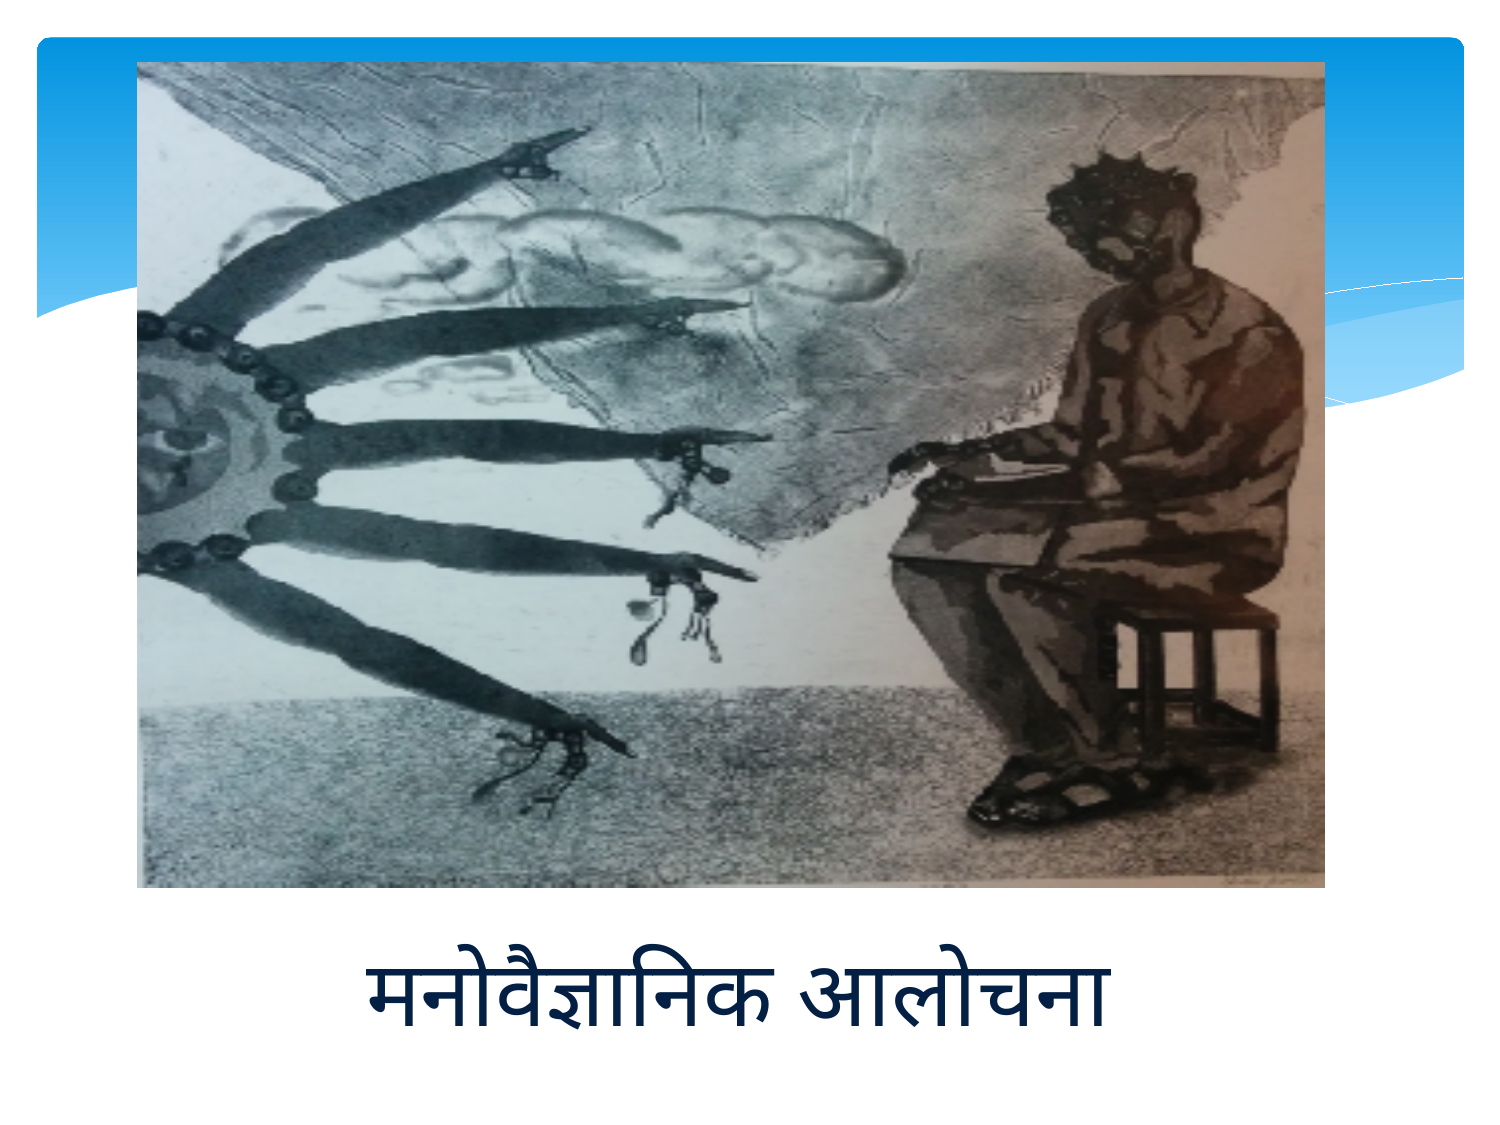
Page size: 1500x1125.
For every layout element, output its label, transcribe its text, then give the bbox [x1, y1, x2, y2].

picture [137, 63, 1326, 888]
title मनोवैज्ञानिक आलोचना [75, 887, 1425, 1093]
